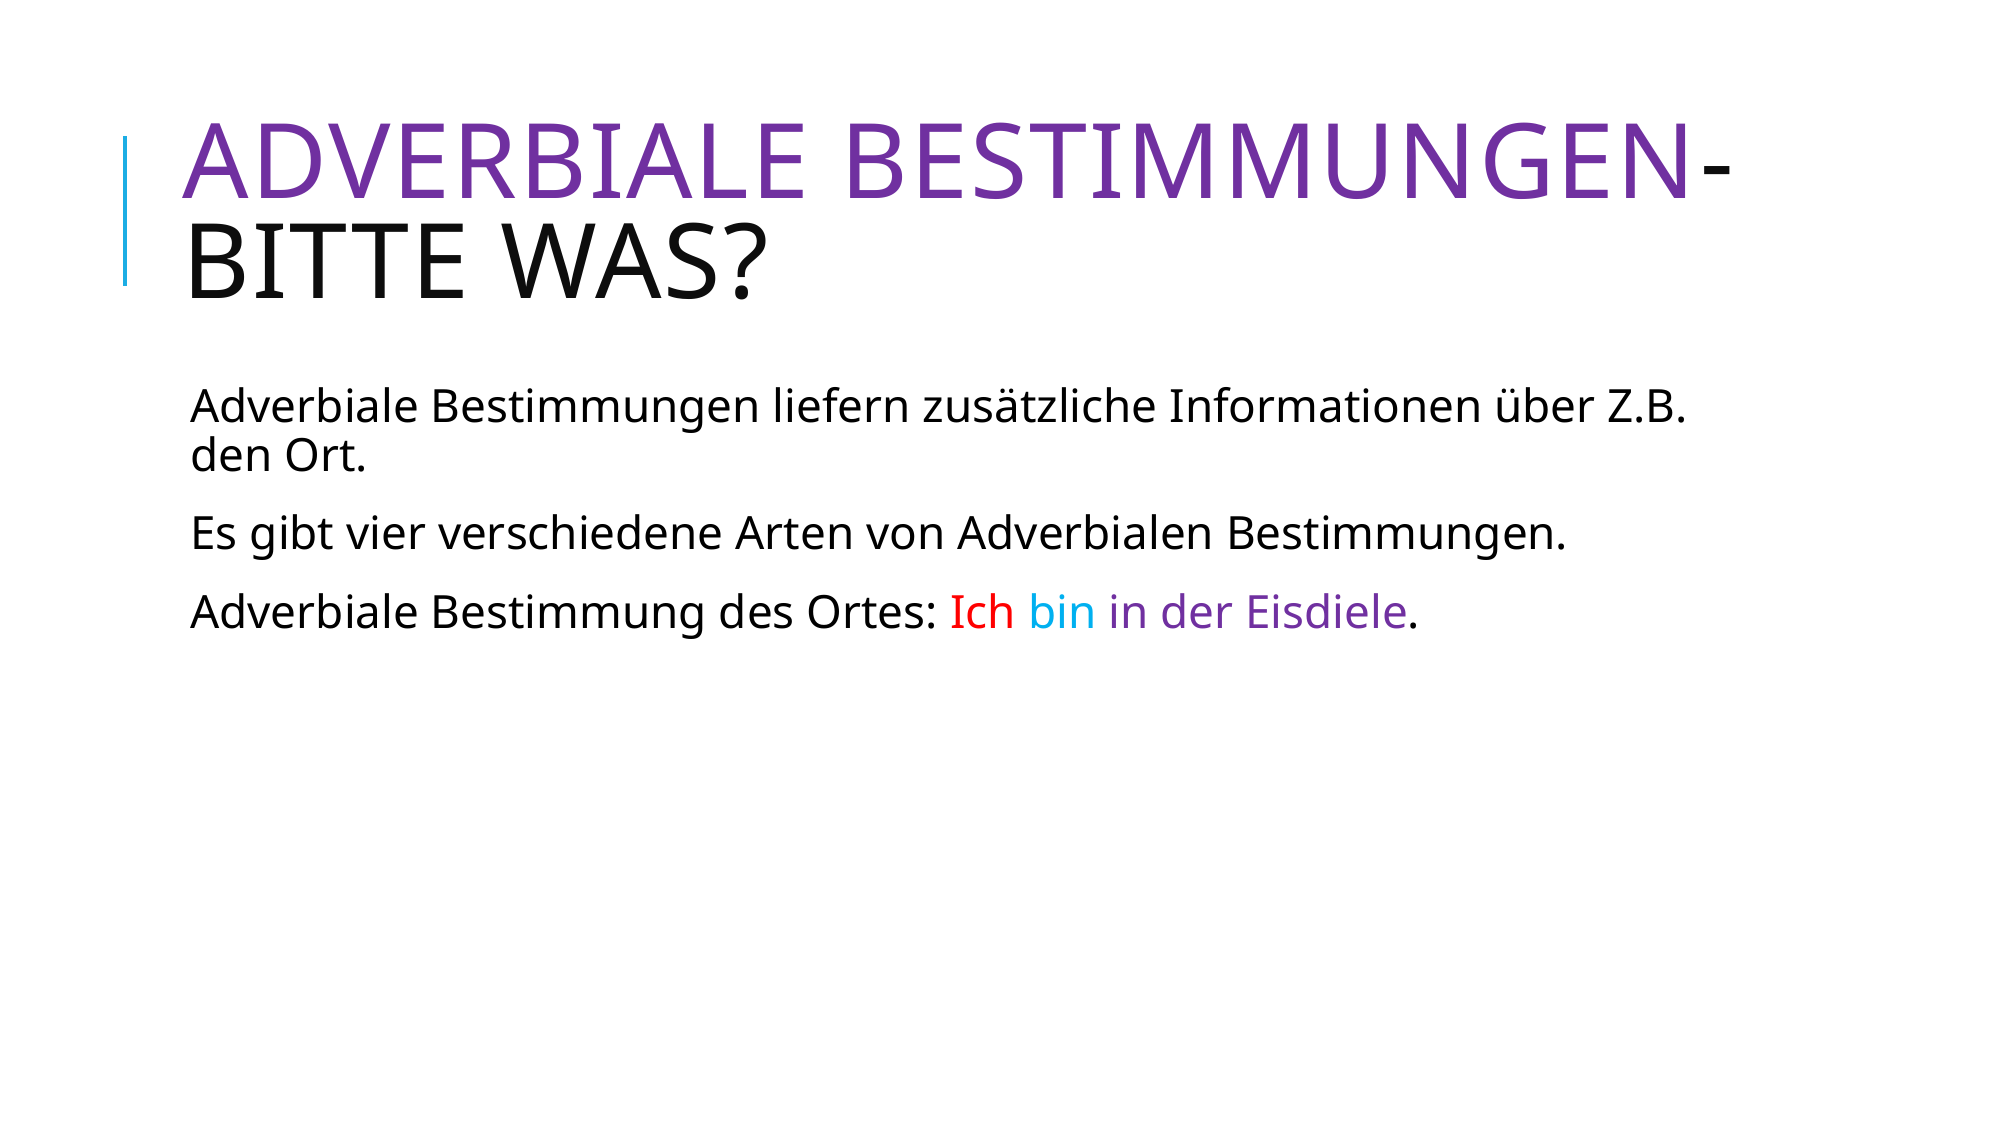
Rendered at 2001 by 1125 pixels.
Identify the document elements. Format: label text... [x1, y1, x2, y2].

list Adverbiale Bestimmungen liefern zusätzliche Informationen über Z.B. den Ort. Es gibt vier verschiedene Arten von Adverbialen Bestimmungen. Adverbiale Bestimmung des Ortes: Ich bin in der Eisdiele. [168, 375, 1763, 1035]
title Adverbiale Bestimmungen-Bitte was? [168, 96, 1763, 342]
